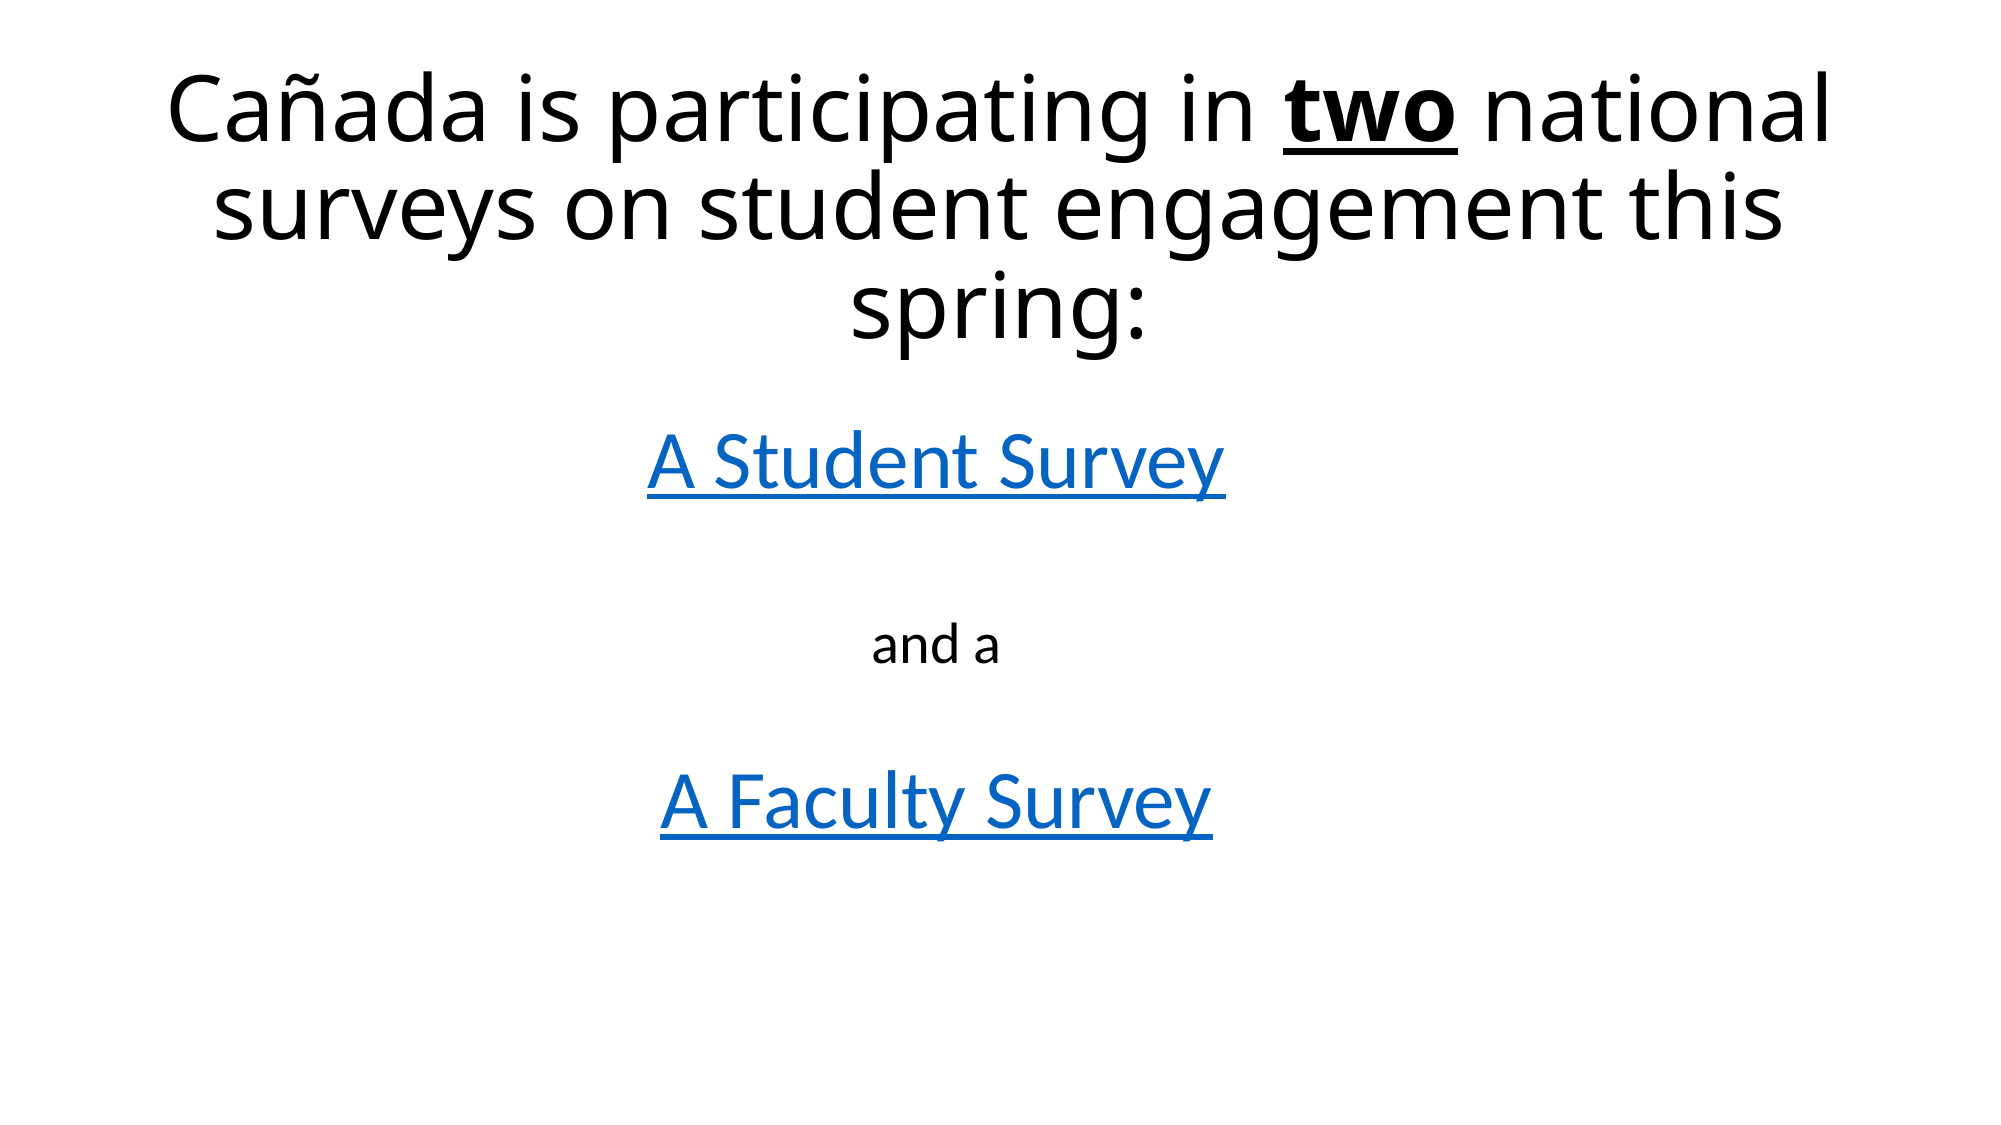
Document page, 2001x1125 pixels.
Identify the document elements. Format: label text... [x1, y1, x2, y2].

text_box A Student Survey and a A Faculty Survey [582, 398, 1292, 853]
title Cañada is participating in two national surveys on student engagement this spring: [137, 101, 1863, 320]
